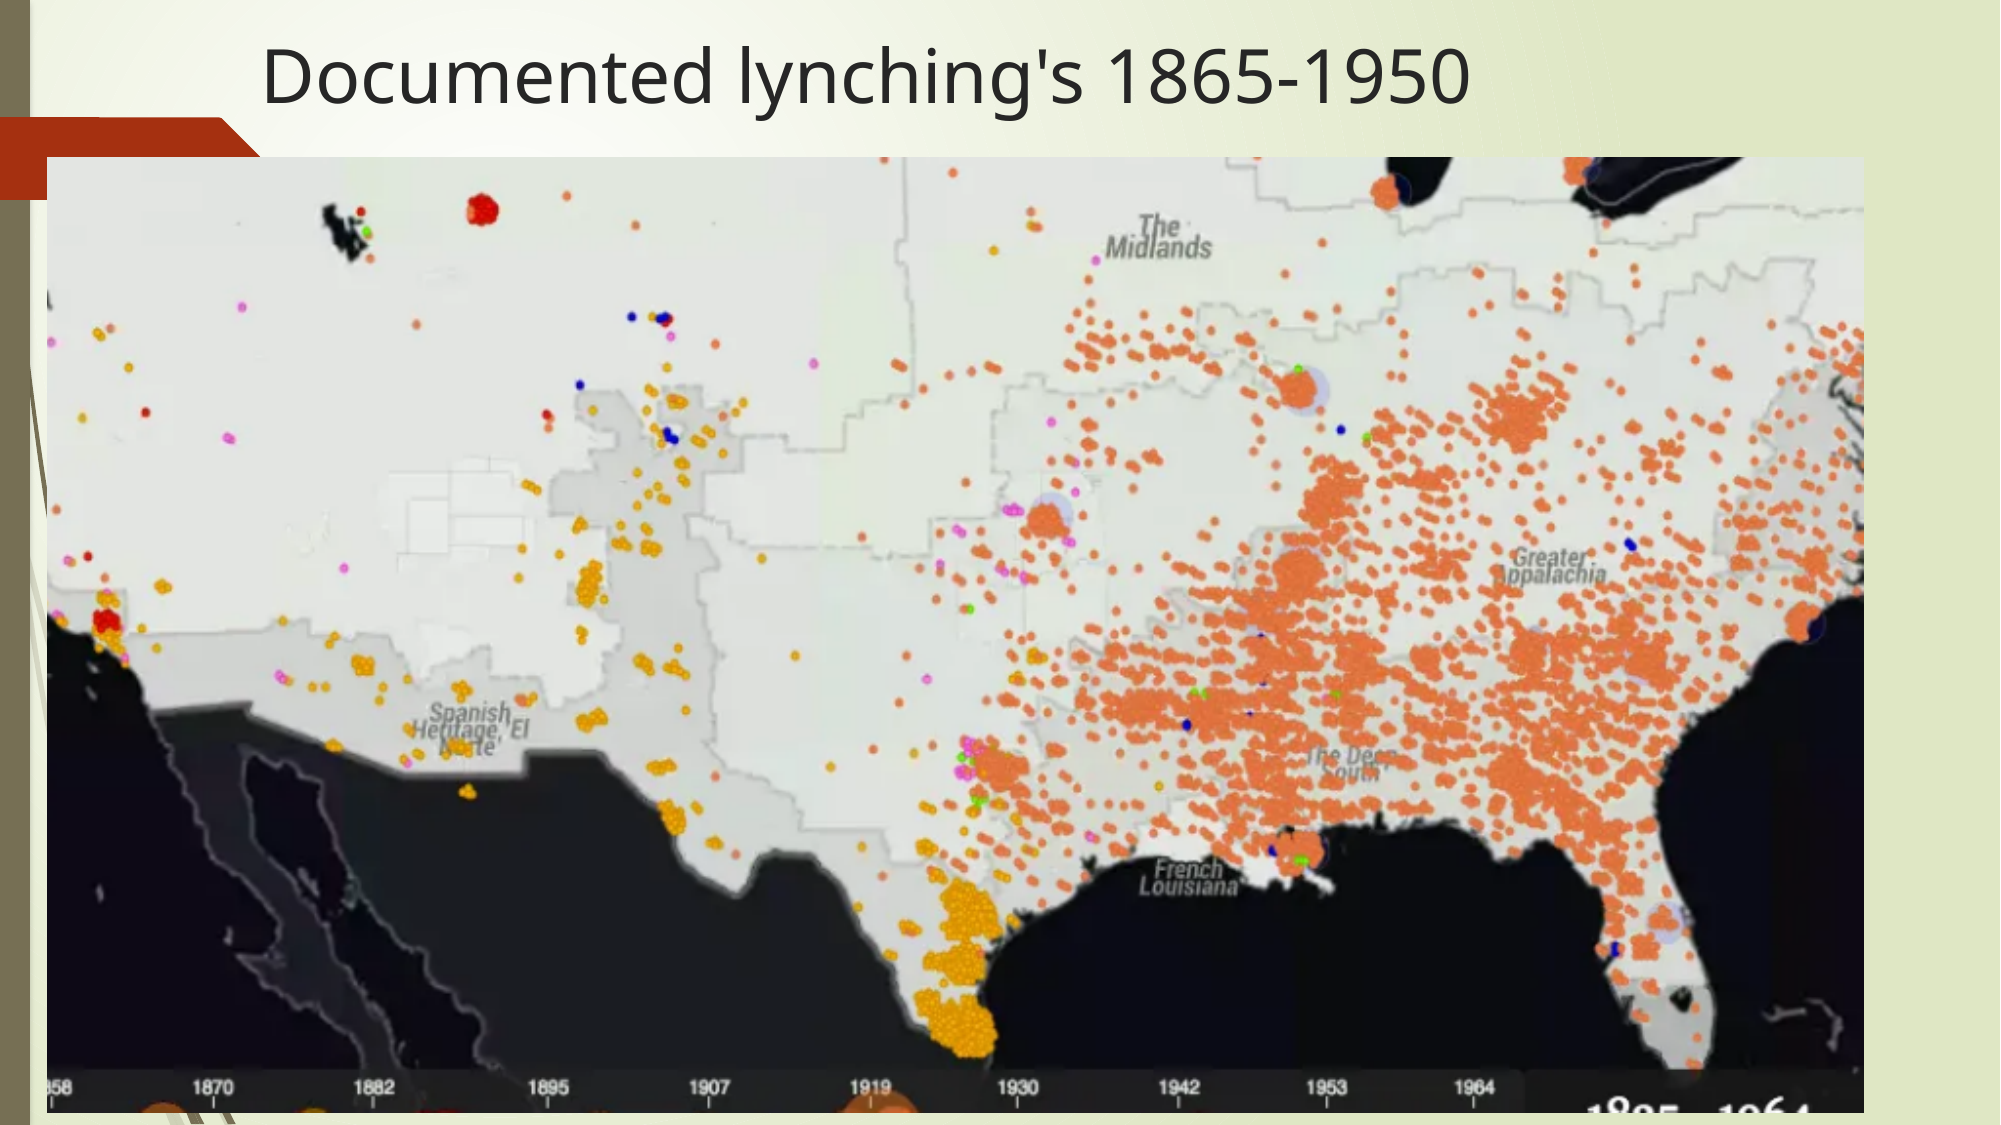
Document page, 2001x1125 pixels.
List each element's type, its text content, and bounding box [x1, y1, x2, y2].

picture [47, 157, 1865, 1113]
title Documented lynching's 1865-1950 [245, 20, 1708, 156]
